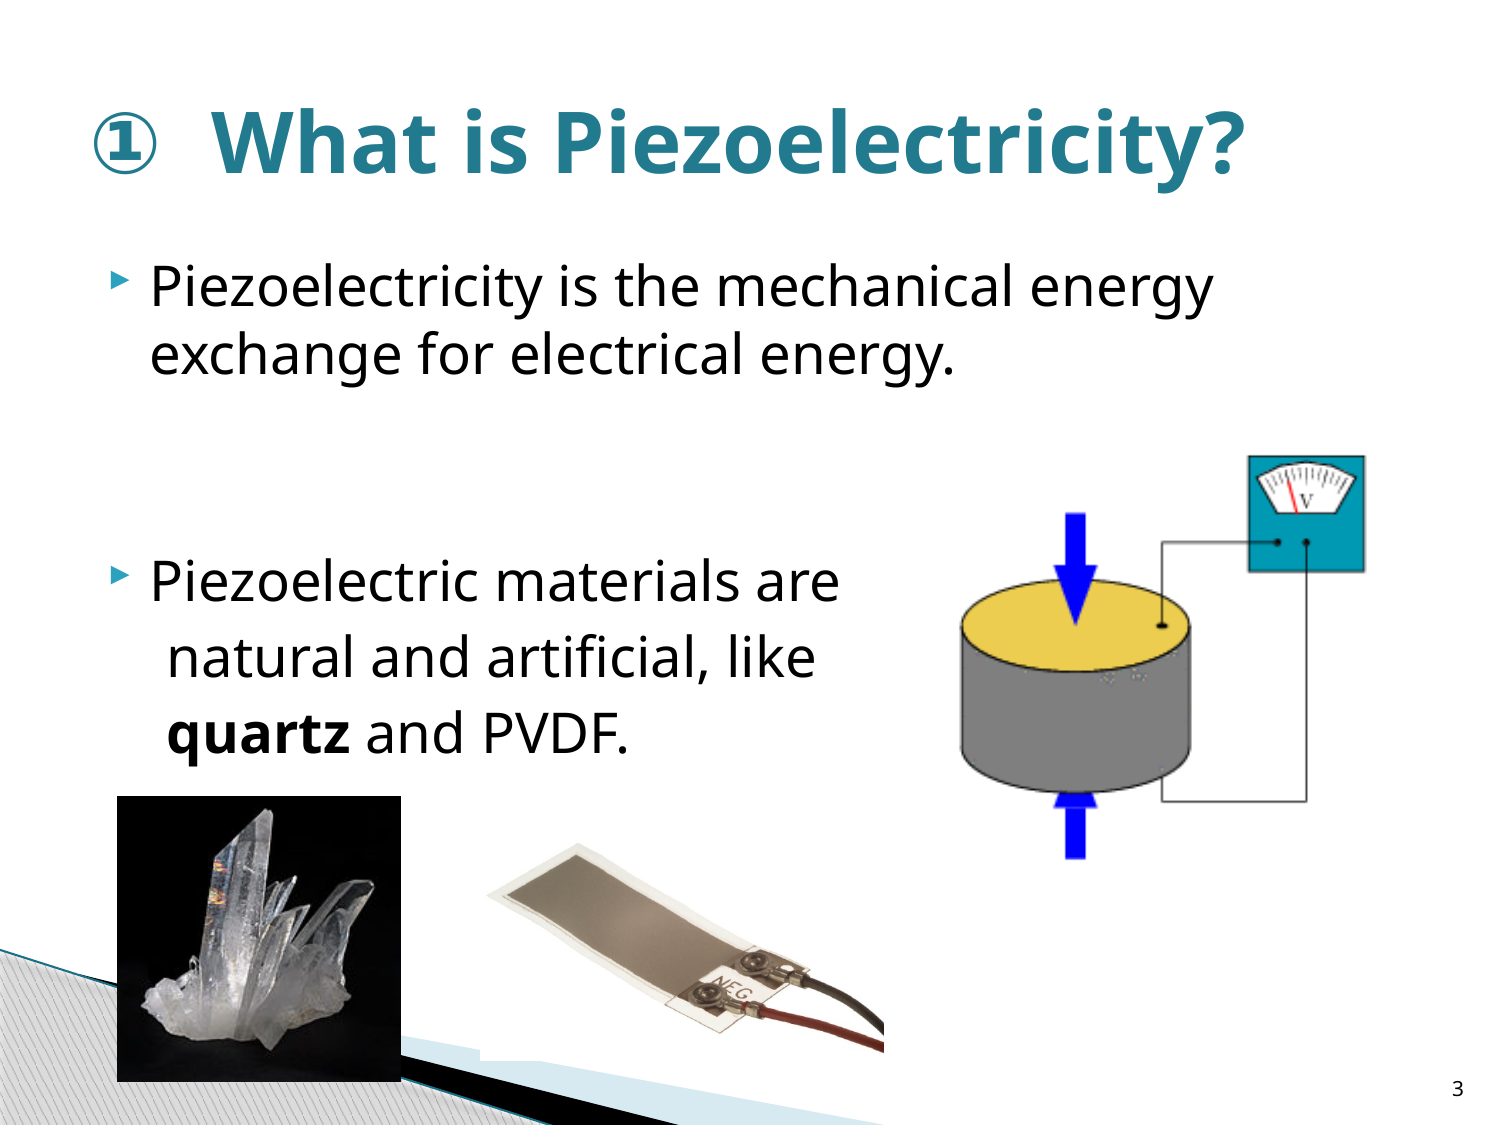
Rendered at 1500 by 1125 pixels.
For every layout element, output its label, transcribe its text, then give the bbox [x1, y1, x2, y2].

list Piezoelectricity is the mechanical energy exchange for electrical energy. Piezoelectric materials are natural and artificial, like quartz and PVDF. [75, 243, 1425, 986]
picture [480, 820, 885, 1061]
slide_number 3 [1418, 1051, 1479, 1112]
picture [116, 796, 401, 1083]
title What is Piezoelectricity? [75, 45, 1425, 233]
picture [903, 397, 1424, 917]
